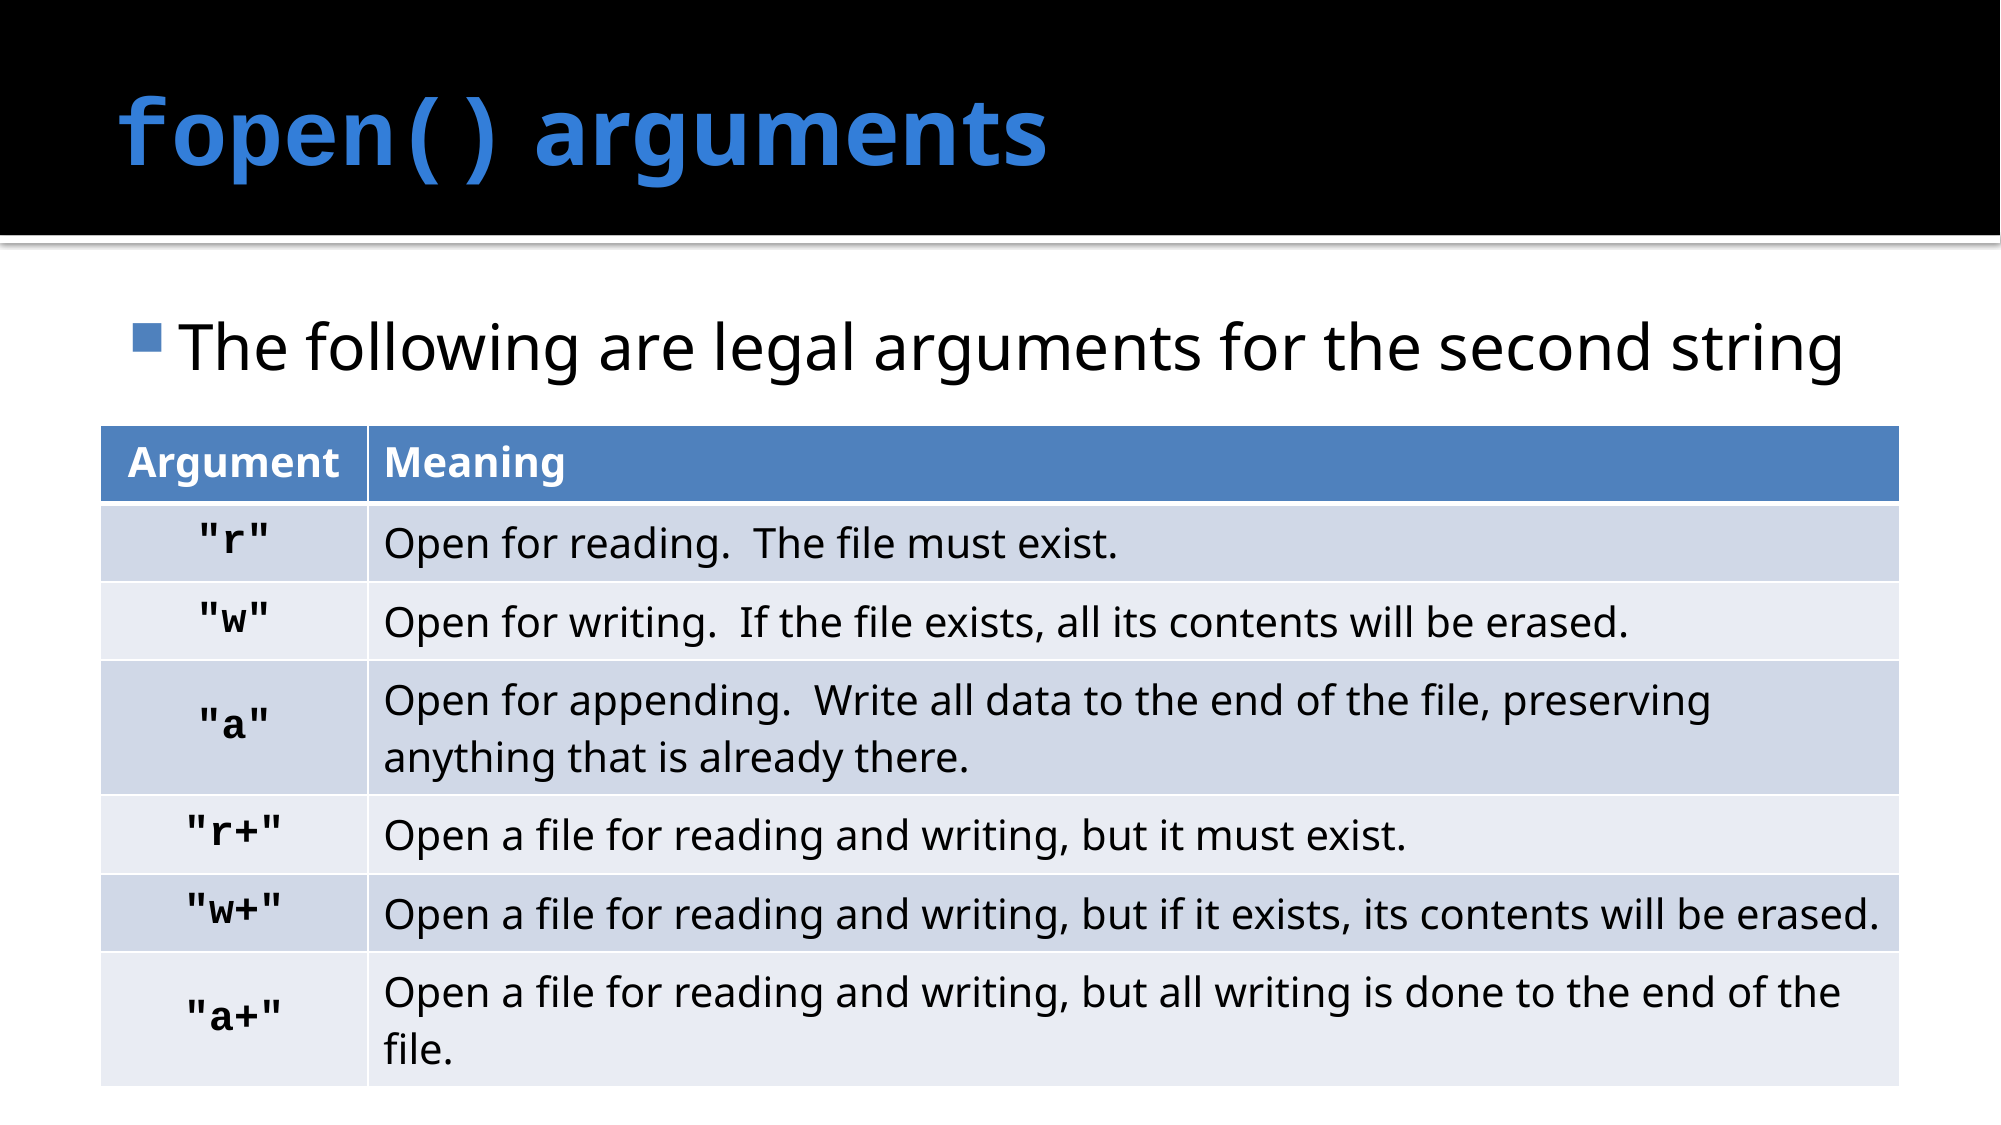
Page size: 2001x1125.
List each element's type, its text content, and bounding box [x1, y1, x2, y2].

title fopen() arguments [99, 25, 1900, 231]
table_cell "w" [101, 583, 367, 659]
table_cell Open a file for reading and writing, but it must exist. [369, 796, 1899, 873]
table_cell Open for appending. Write all data to the end of the file, preserving anything that is already there. [369, 661, 1899, 794]
table_cell "a" [101, 661, 367, 794]
table_cell "r+" [101, 796, 367, 873]
table_cell "r" [101, 506, 367, 581]
list The following are legal arguments for the second string [99, 291, 1900, 424]
table_header Argument [101, 426, 367, 501]
table_header Meaning [369, 426, 1899, 501]
table_cell Open for reading. The file must exist. [369, 506, 1899, 581]
table_cell "a+" [101, 953, 367, 1086]
table_cell Open a file for reading and writing, but all writing is done to the end of the file. [369, 953, 1899, 1086]
table_cell Open a file for reading and writing, but if it exists, its contents will be erased. [369, 875, 1899, 951]
table_cell Open for writing. If the file exists, all its contents will be erased. [369, 583, 1899, 659]
table_cell "w+" [101, 875, 367, 951]
